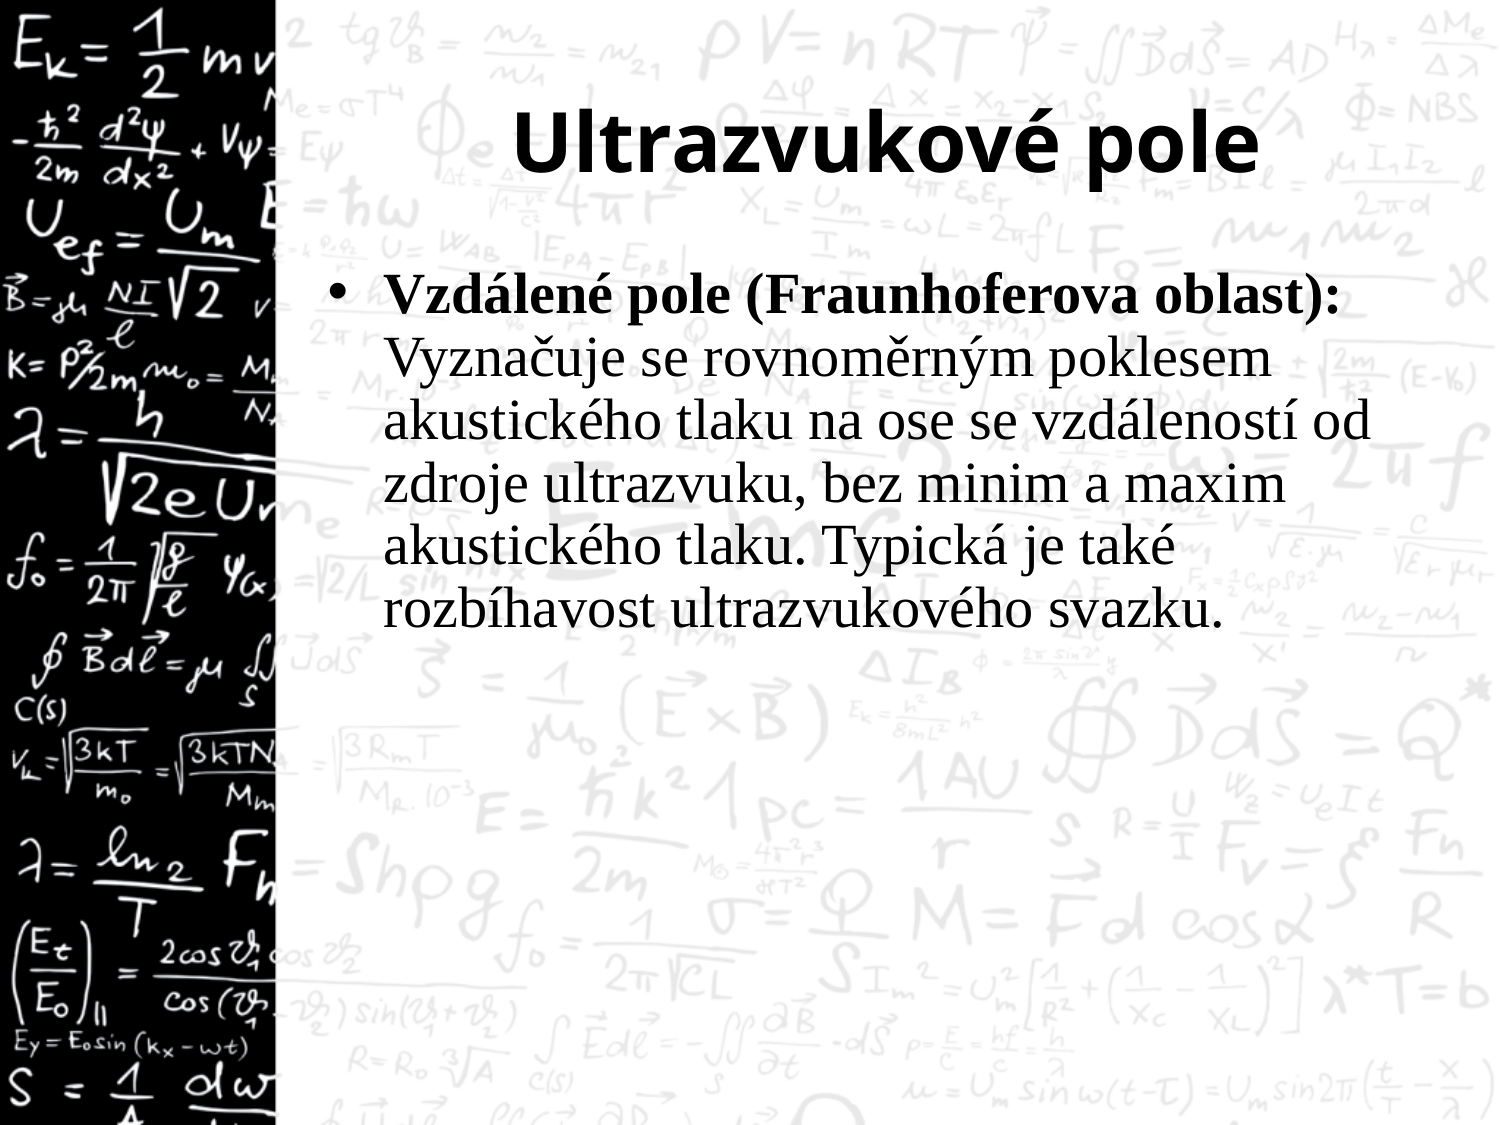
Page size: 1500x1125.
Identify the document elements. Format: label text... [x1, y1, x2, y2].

title Ultrazvukové pole [312, 45, 1461, 233]
list Vzdálené pole (Fraunhoferova oblast): Vyznačuje se rovnoměrným poklesem akustického tlaku na ose se vzdáleností od zdroje ultrazvuku, bez minim a maxim akustického tlaku. Typická je také rozbíhavost ultrazvukového svazku. [312, 255, 1463, 1005]
picture [0, 0, 1500, 1125]
